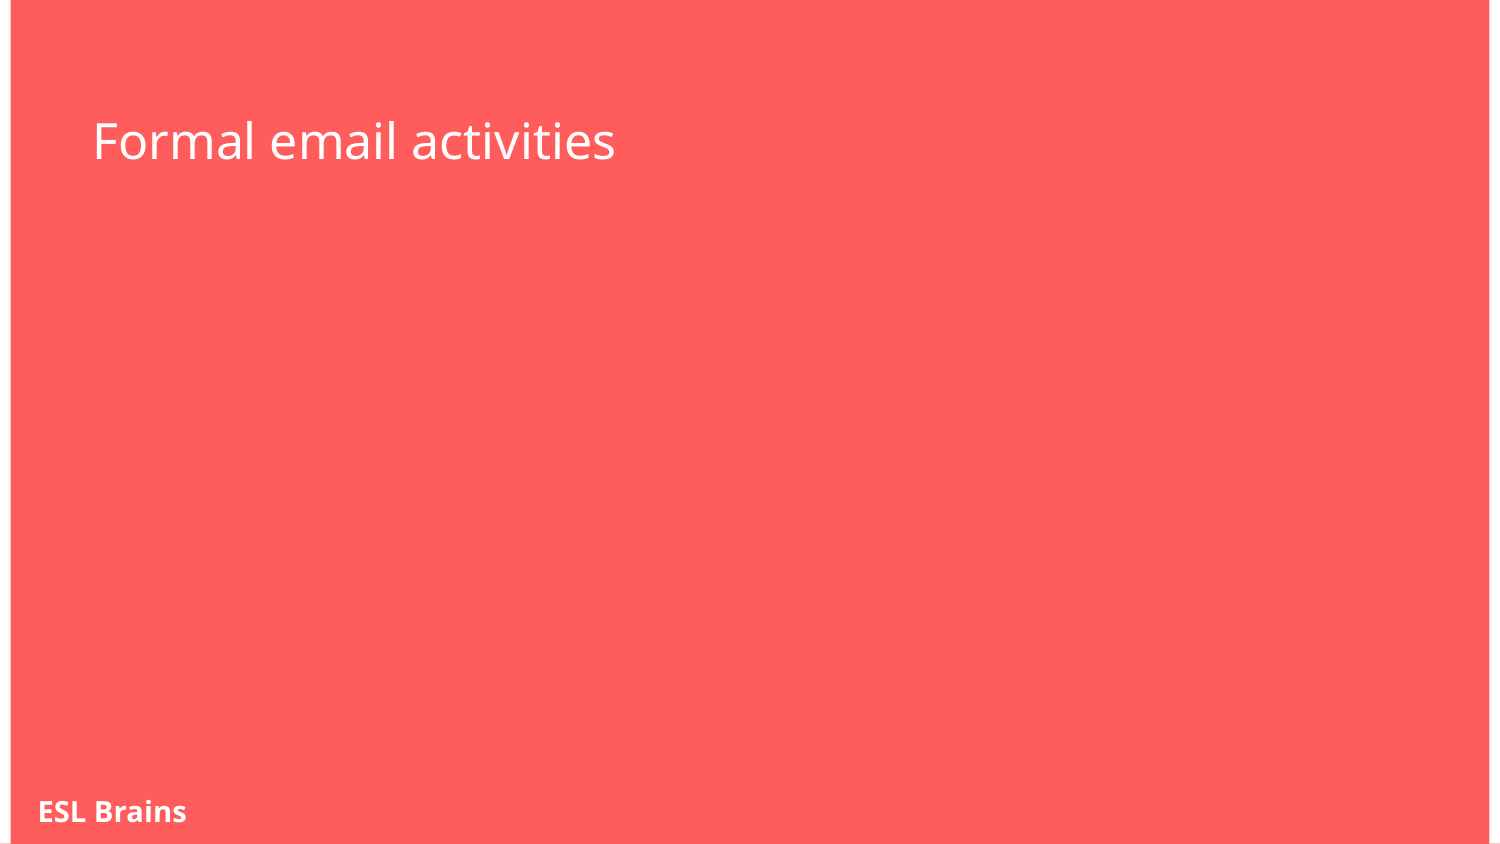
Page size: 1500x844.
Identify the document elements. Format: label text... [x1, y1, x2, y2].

subtitle Formal email activities [56, 85, 942, 186]
